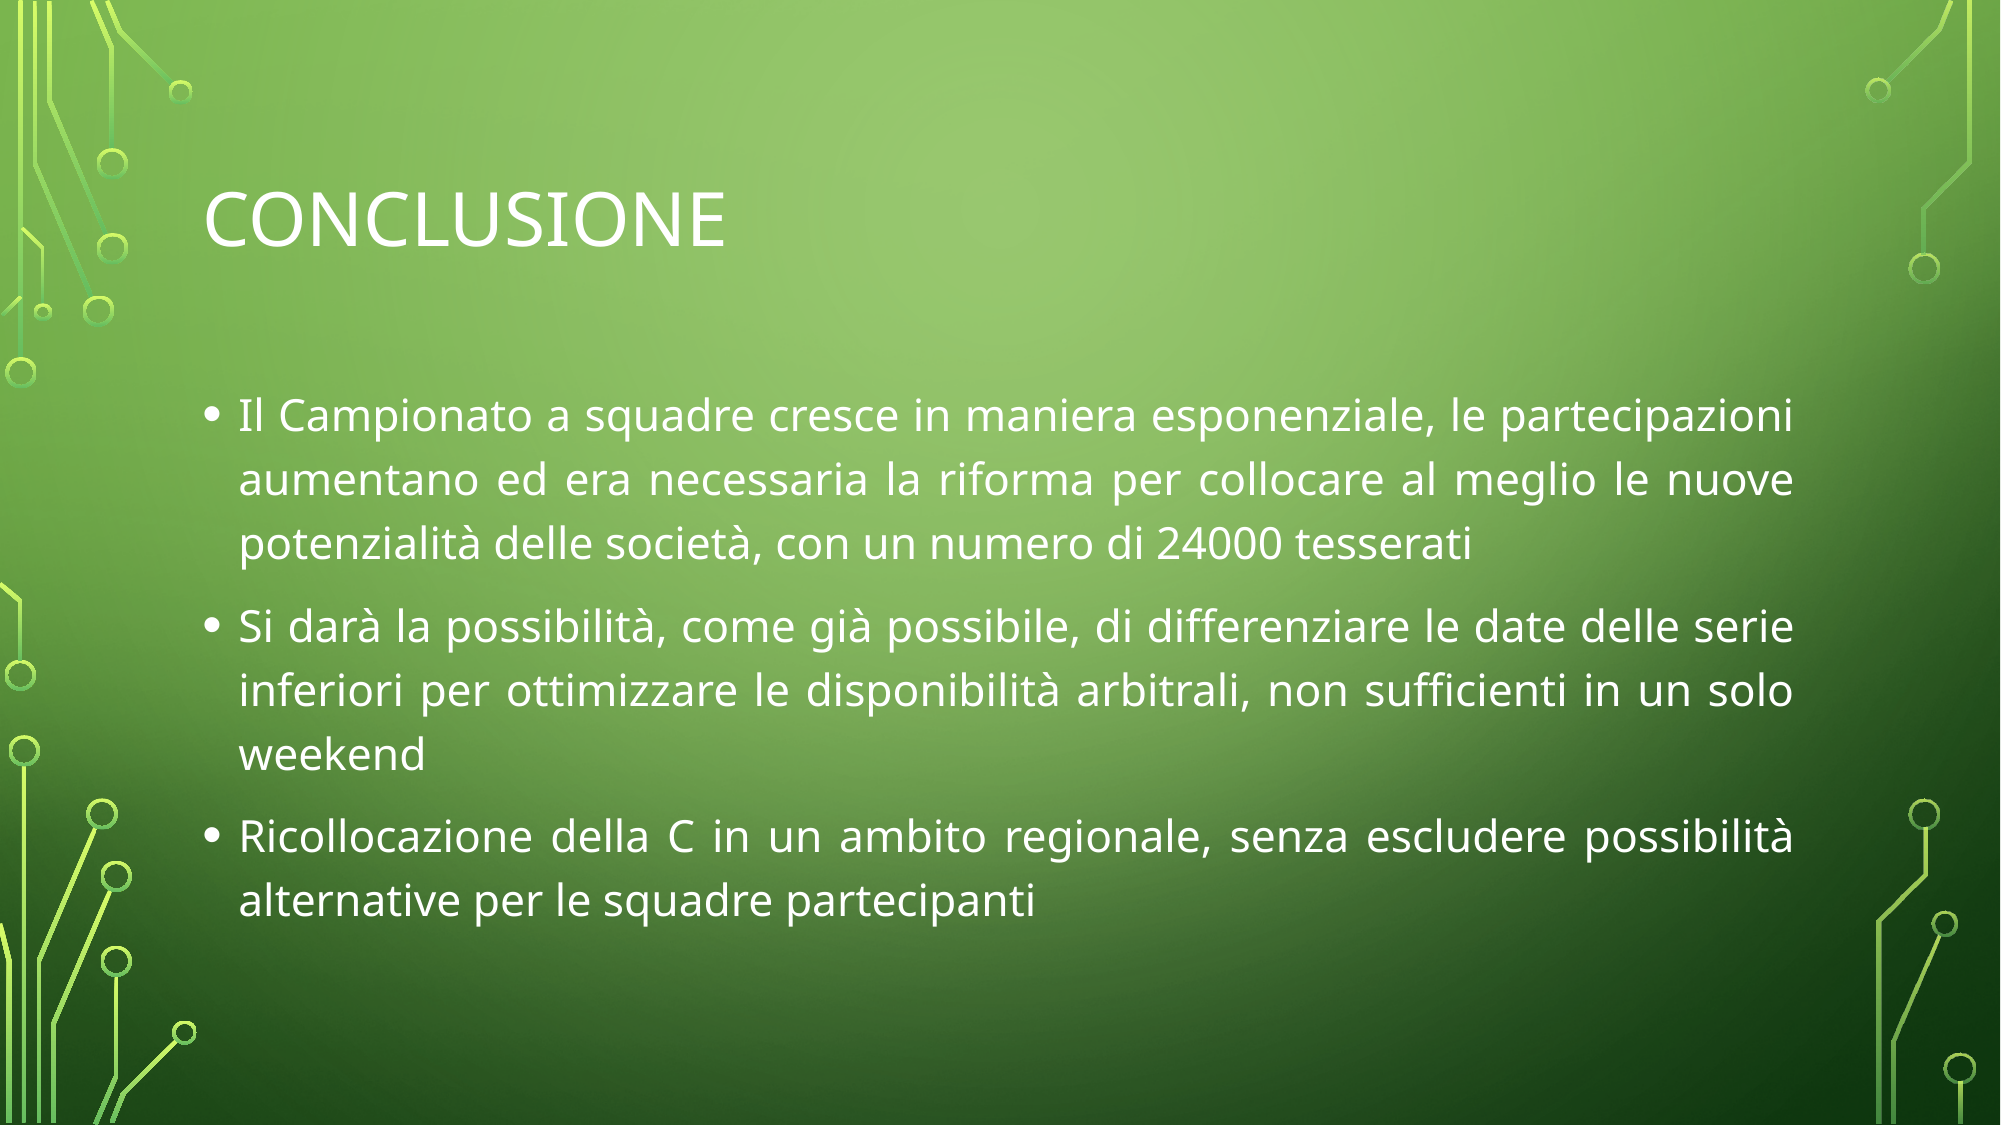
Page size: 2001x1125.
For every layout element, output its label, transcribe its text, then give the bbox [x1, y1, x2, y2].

list Il Campionato a squadre cresce in maniera esponenziale, le partecipazioni aumentano ed era necessaria la riforma per collocare al meglio le nuove potenzialità delle società, con un numero di 24000 tesserati Si darà la possibilità, come già possibile, di differenziare le date delle serie inferiori per ottimizzare le disponibilità arbitrali, non sufficienti in un solo weekend Ricollocazione della C in un ambito regionale, senza escludere possibilità alternative per le squadre partecipanti [187, 369, 1813, 950]
title conclusione [187, 101, 1813, 344]
